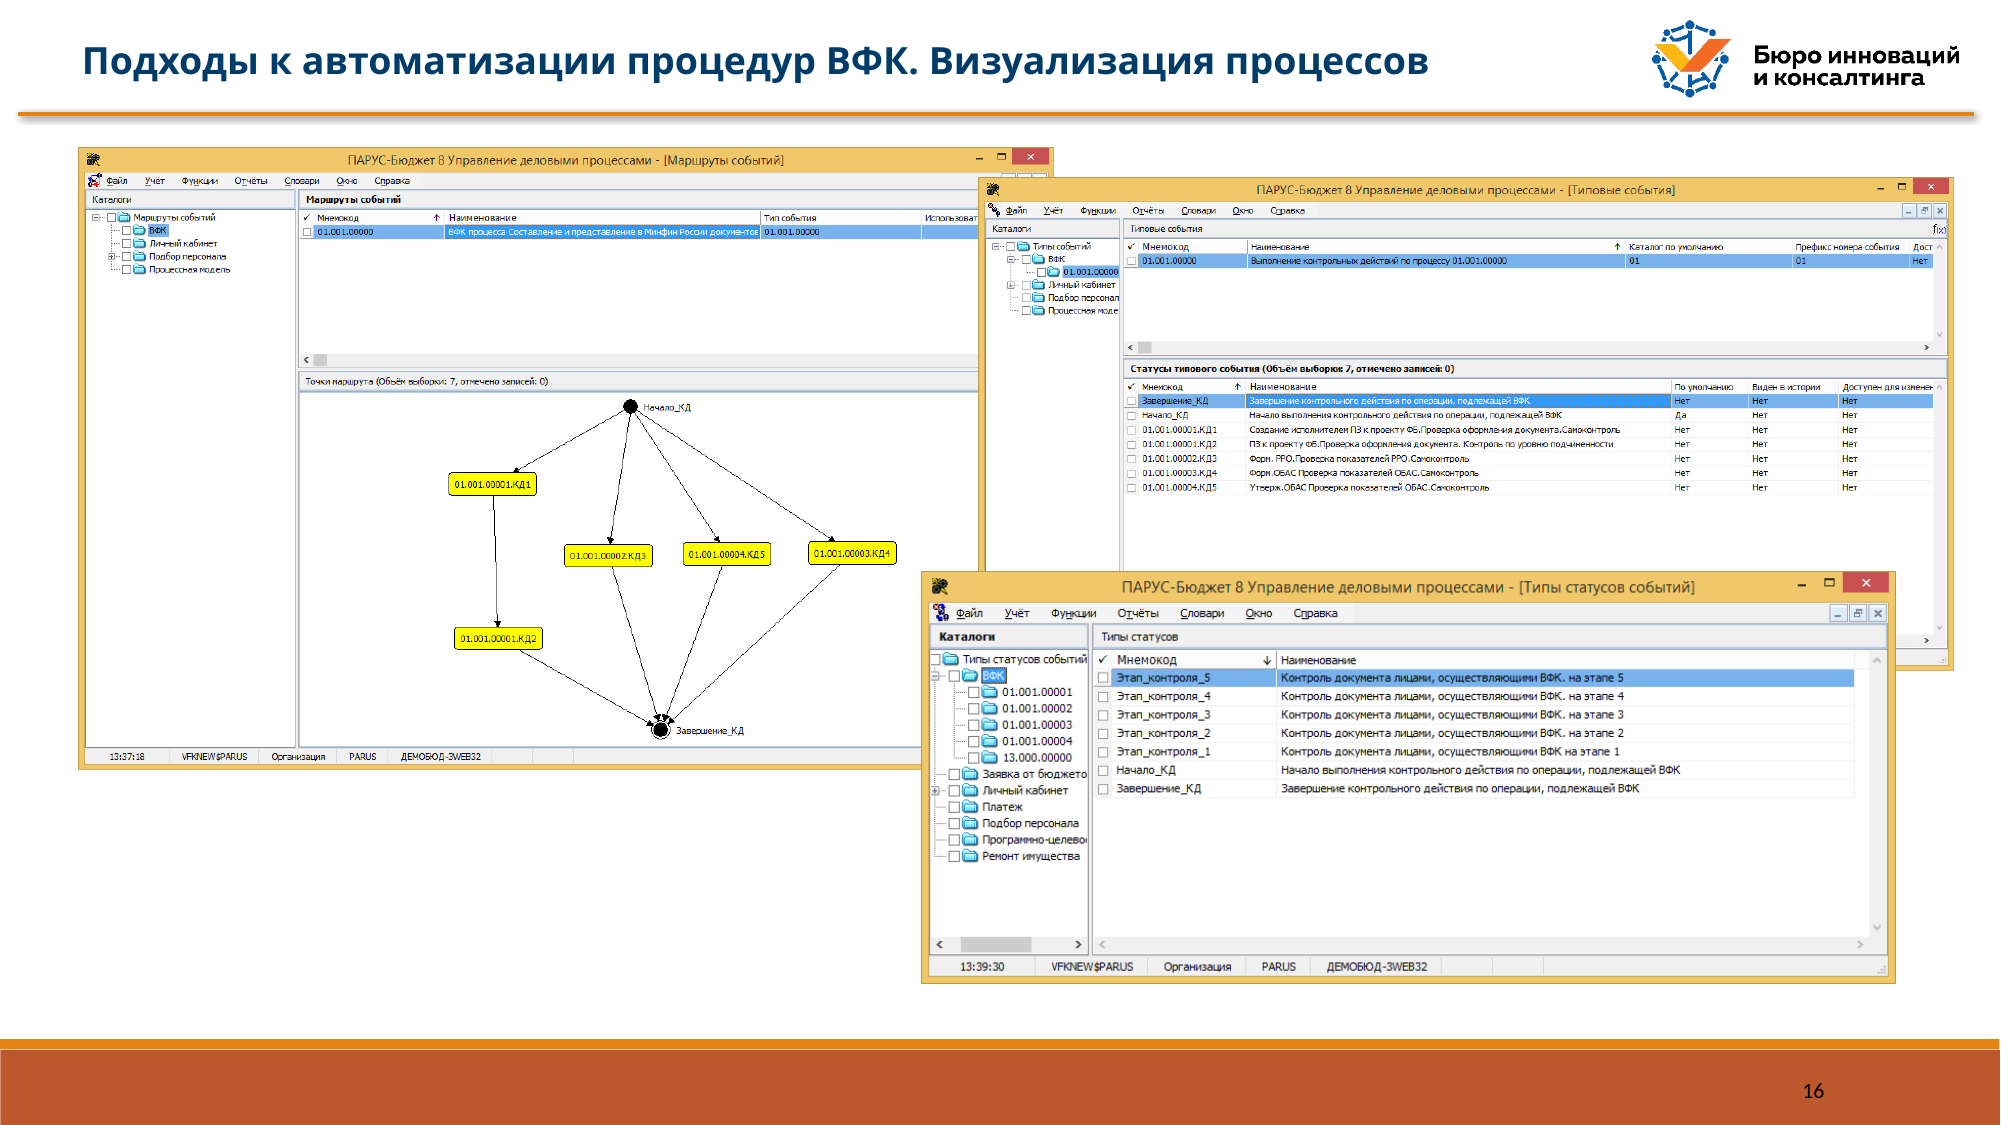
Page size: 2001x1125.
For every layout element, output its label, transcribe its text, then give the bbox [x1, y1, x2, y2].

slide_number 16 [1624, 1059, 1840, 1120]
picture [1633, 8, 1975, 112]
picture [78, 146, 1954, 984]
text_box Подходы к автоматизации процедур ВФК. Визуализация процессов [67, 29, 1593, 90]
